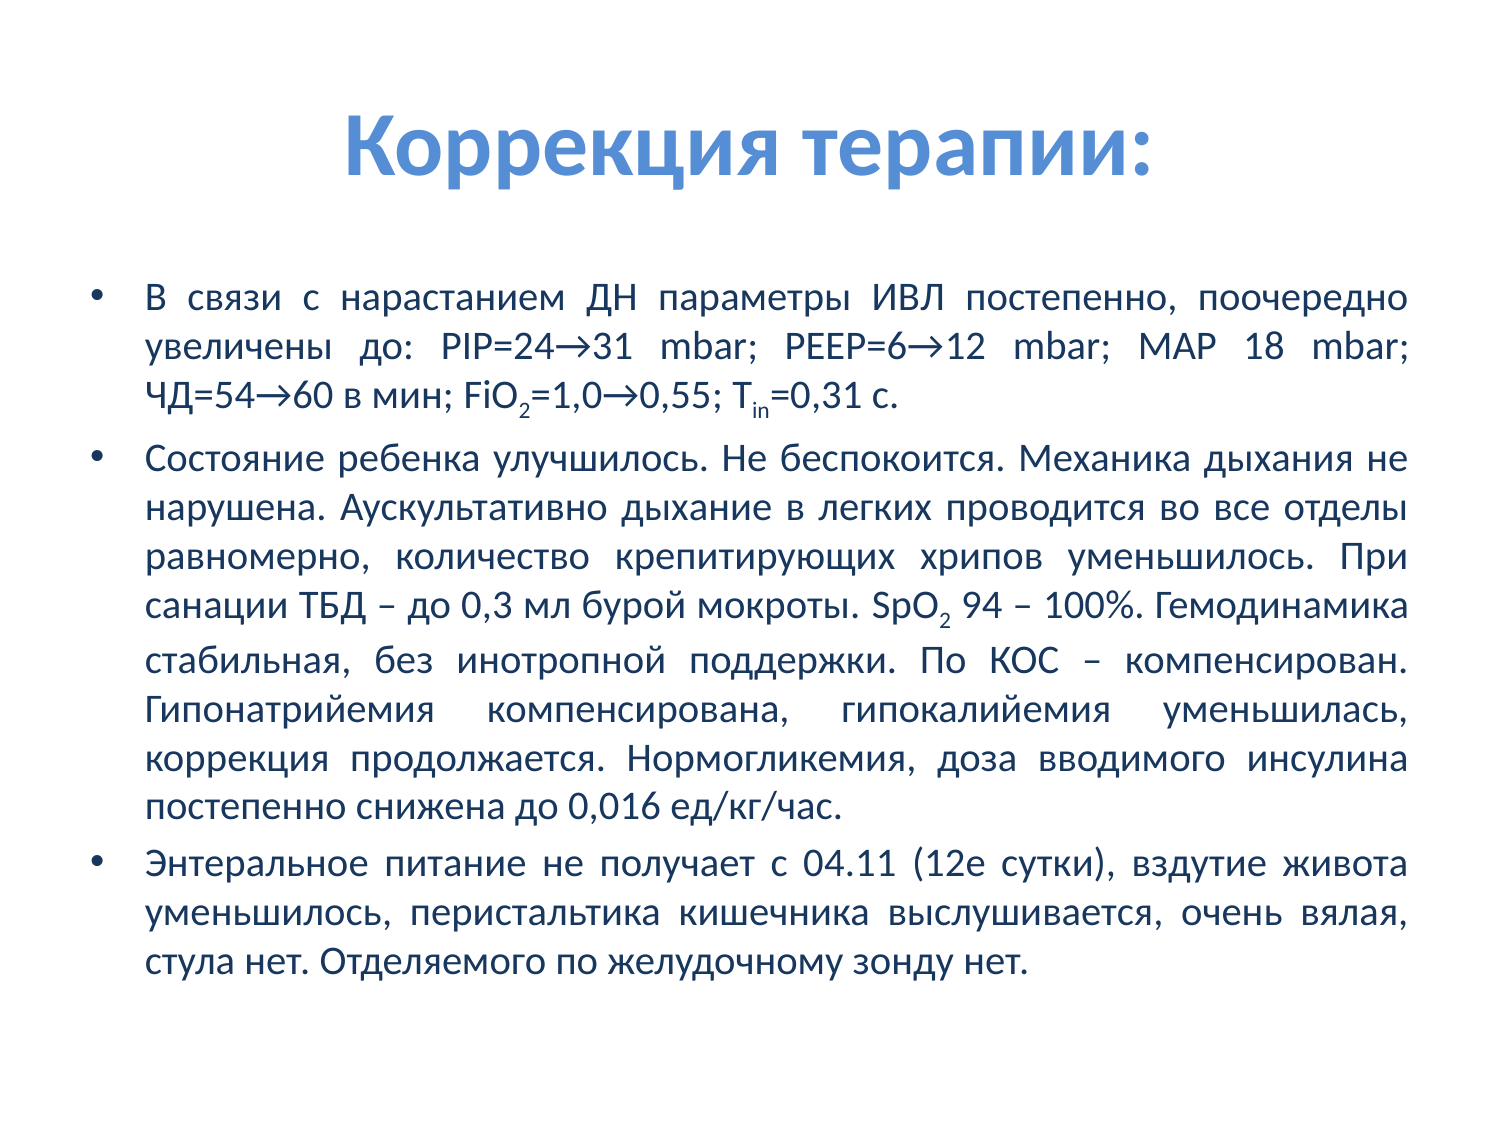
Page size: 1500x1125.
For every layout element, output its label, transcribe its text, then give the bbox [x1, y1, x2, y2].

list В связи с нарастанием ДН параметры ИВЛ постепенно, поочередно увеличены до: PIP=24→31 mbar; PEEP=6→12 mbar; МАР 18 mbar; ЧД=54→60 в мин; FiO2=1,0→0,55; Tin=0,31 с. Состояние ребенка улучшилось. Не беспокоится. Механика дыхания не нарушена. Аускультативно дыхание в легких проводится во все отделы равномерно, количество крепитирующих хрипов уменьшилось. При санации ТБД – до 0,3 мл бурой мокроты. SpO2 94 – 100%. Гемодинамика стабильная, без инотропной поддержки. По КОС – компенсирован. Гипонатрийемия компенсирована, гипокалийемия уменьшилась, коррекция продолжается. Нормогликемия, доза вводимого инсулина постепенно снижена до 0,016 ед/кг/час. Энтеральное питание не получает с 04.11 (12е сутки), вздутие живота уменьшилось, перистальтика кишечника выслушивается, очень вялая, стула нет. Отделяемого по желудочному зонду нет. [75, 262, 1425, 1005]
title Коррекция терапии: [75, 45, 1425, 233]
